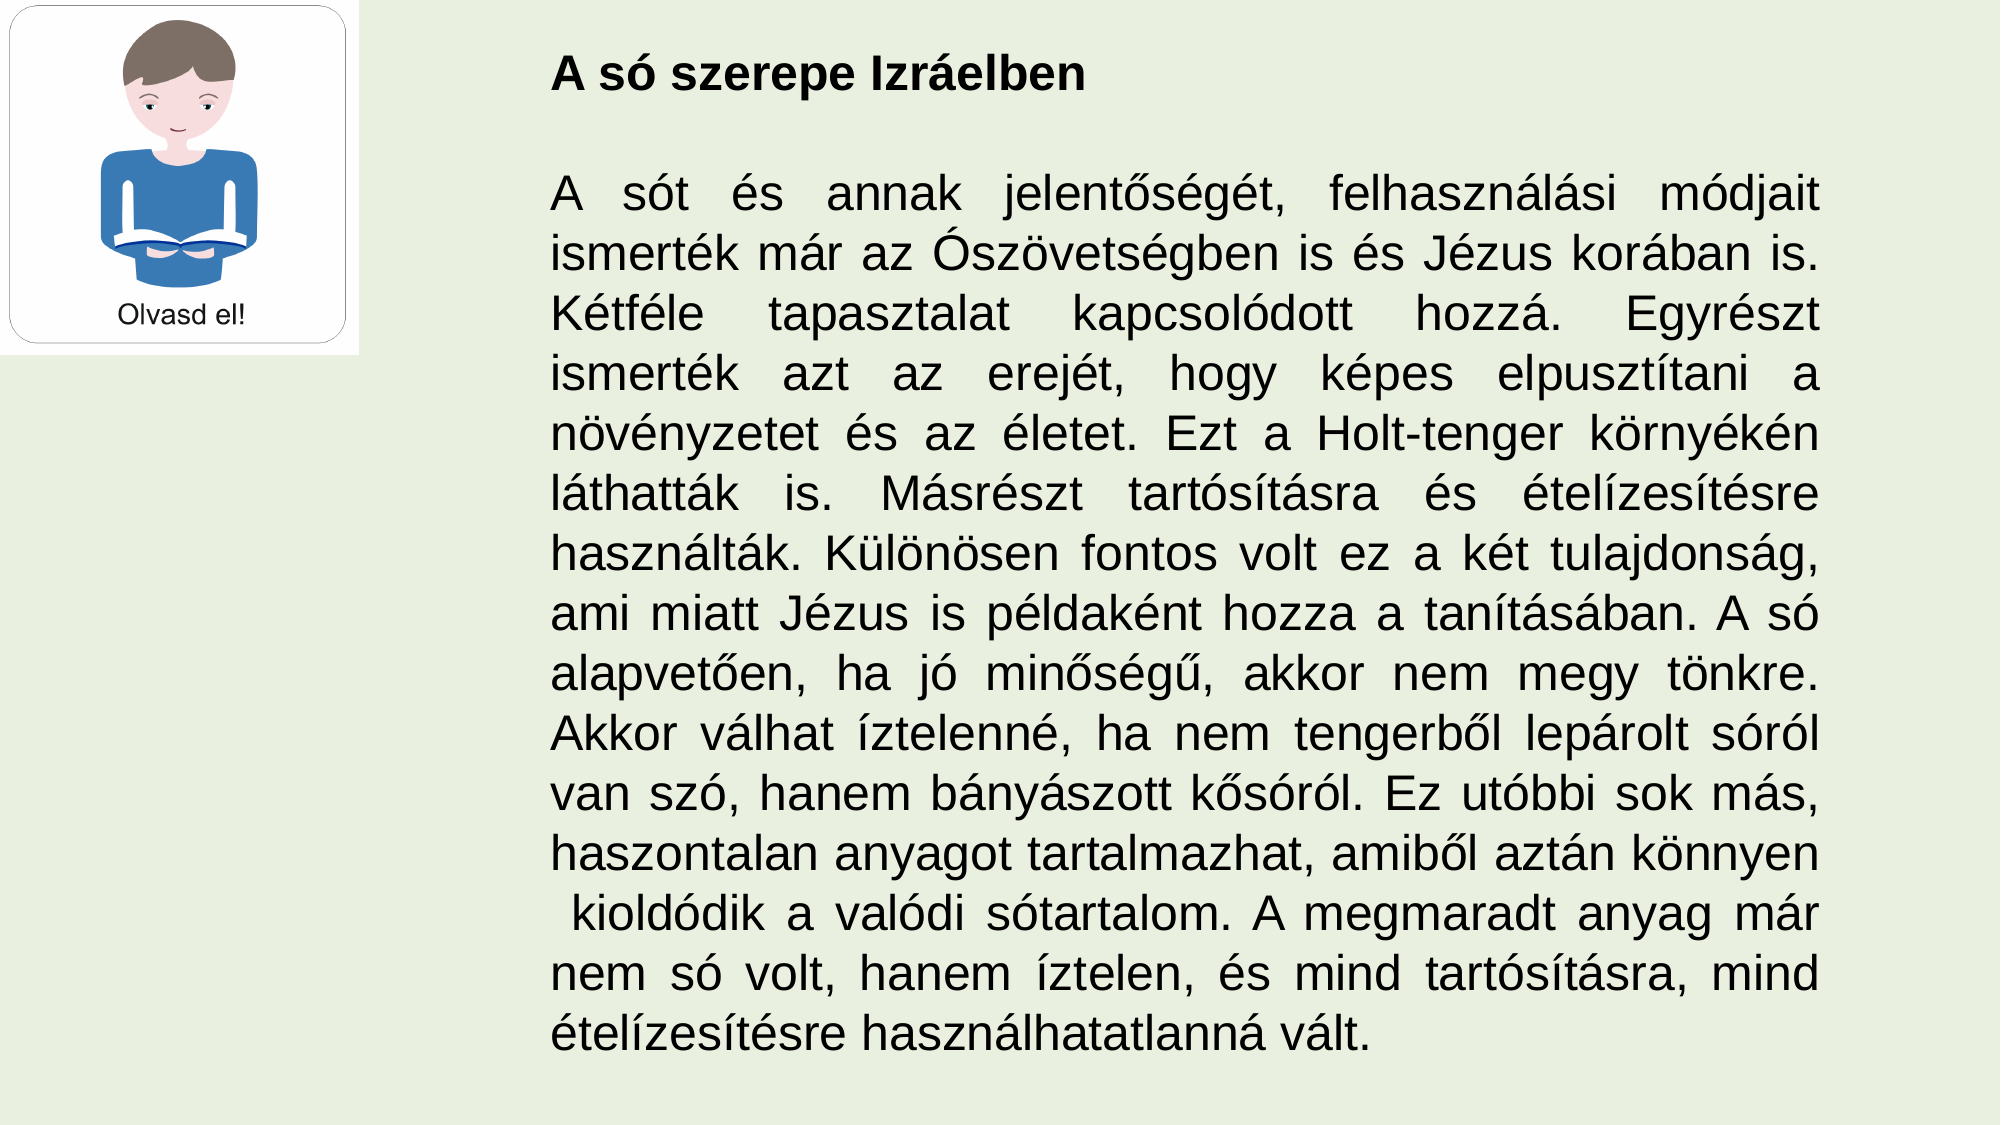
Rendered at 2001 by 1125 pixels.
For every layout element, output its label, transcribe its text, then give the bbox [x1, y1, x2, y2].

picture [0, 0, 359, 355]
text_box A só szerepe Izráelben A sót és annak jelentőségét, felhasználási módjait ismerték már az Ószövetségben is és Jézus korában is. Kétféle tapasztalat kapcsolódott hozzá. Egyrészt ismerték azt az erejét, hogy képes elpusztítani a növényzetet és az életet. Ezt a Holt-tenger környékén láthatták is. Másrészt tartósításra és ételízesítésre használták. Különösen fontos volt ez a két tulajdonság, ami miatt Jézus is példaként hozza a tanításában. A só alapvetően, ha jó minőségű, akkor nem megy tönkre. Akkor válhat íztelenné, ha nem tengerből lepárolt sóról van szó, hanem bányászott kősóról. Ez utóbbi sok más, haszontalan anyagot tartalmazhat, amiből aztán könnyen kioldódik a valódi sótartalom. A megmaradt anyag már nem só volt, hanem íztelen, és mind tartósításra, mind ételízesítésre használhatatlanná vált. [535, 32, 1836, 1068]
